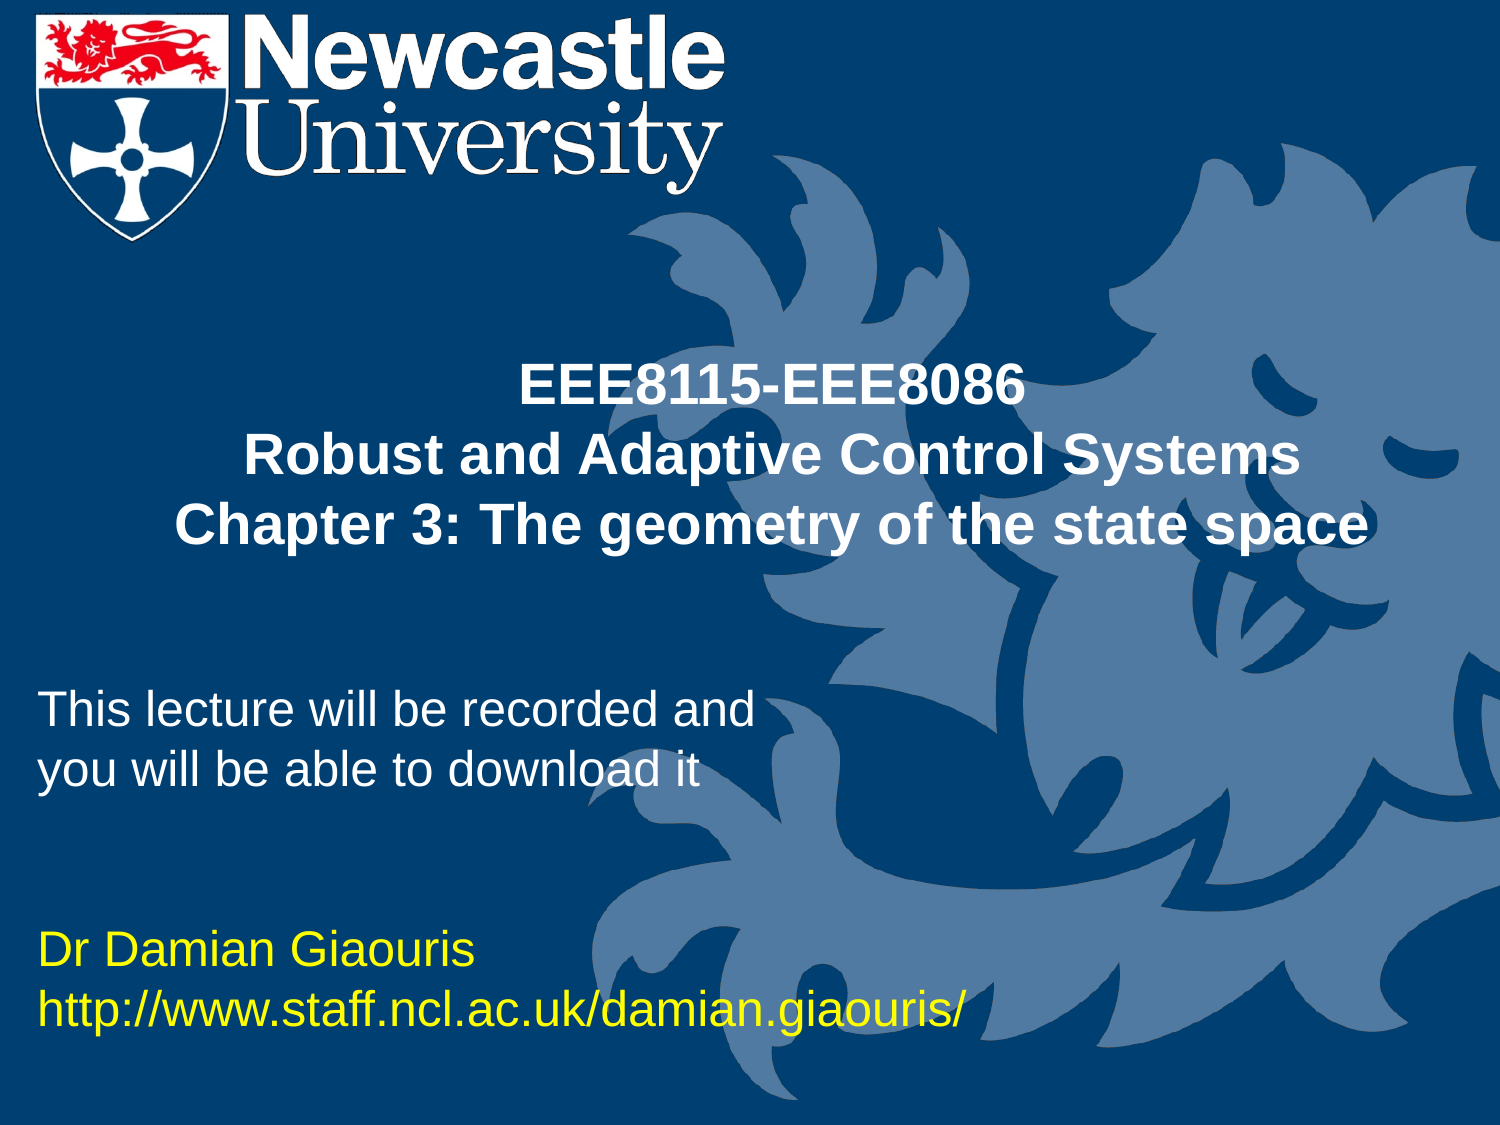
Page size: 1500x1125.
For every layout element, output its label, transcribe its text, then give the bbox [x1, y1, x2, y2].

text_box This lecture will be recorded and you will be able to download it Dr Damian Giaouris http://www.staff.ncl.ac.uk/damian.giaouris/ [22, 668, 983, 1044]
text_box EEE8115-EEE8086 Robust and Adaptive Control Systems Chapter 3: The geometry of the state space [160, 339, 1387, 564]
picture [0, 0, 1500, 1125]
